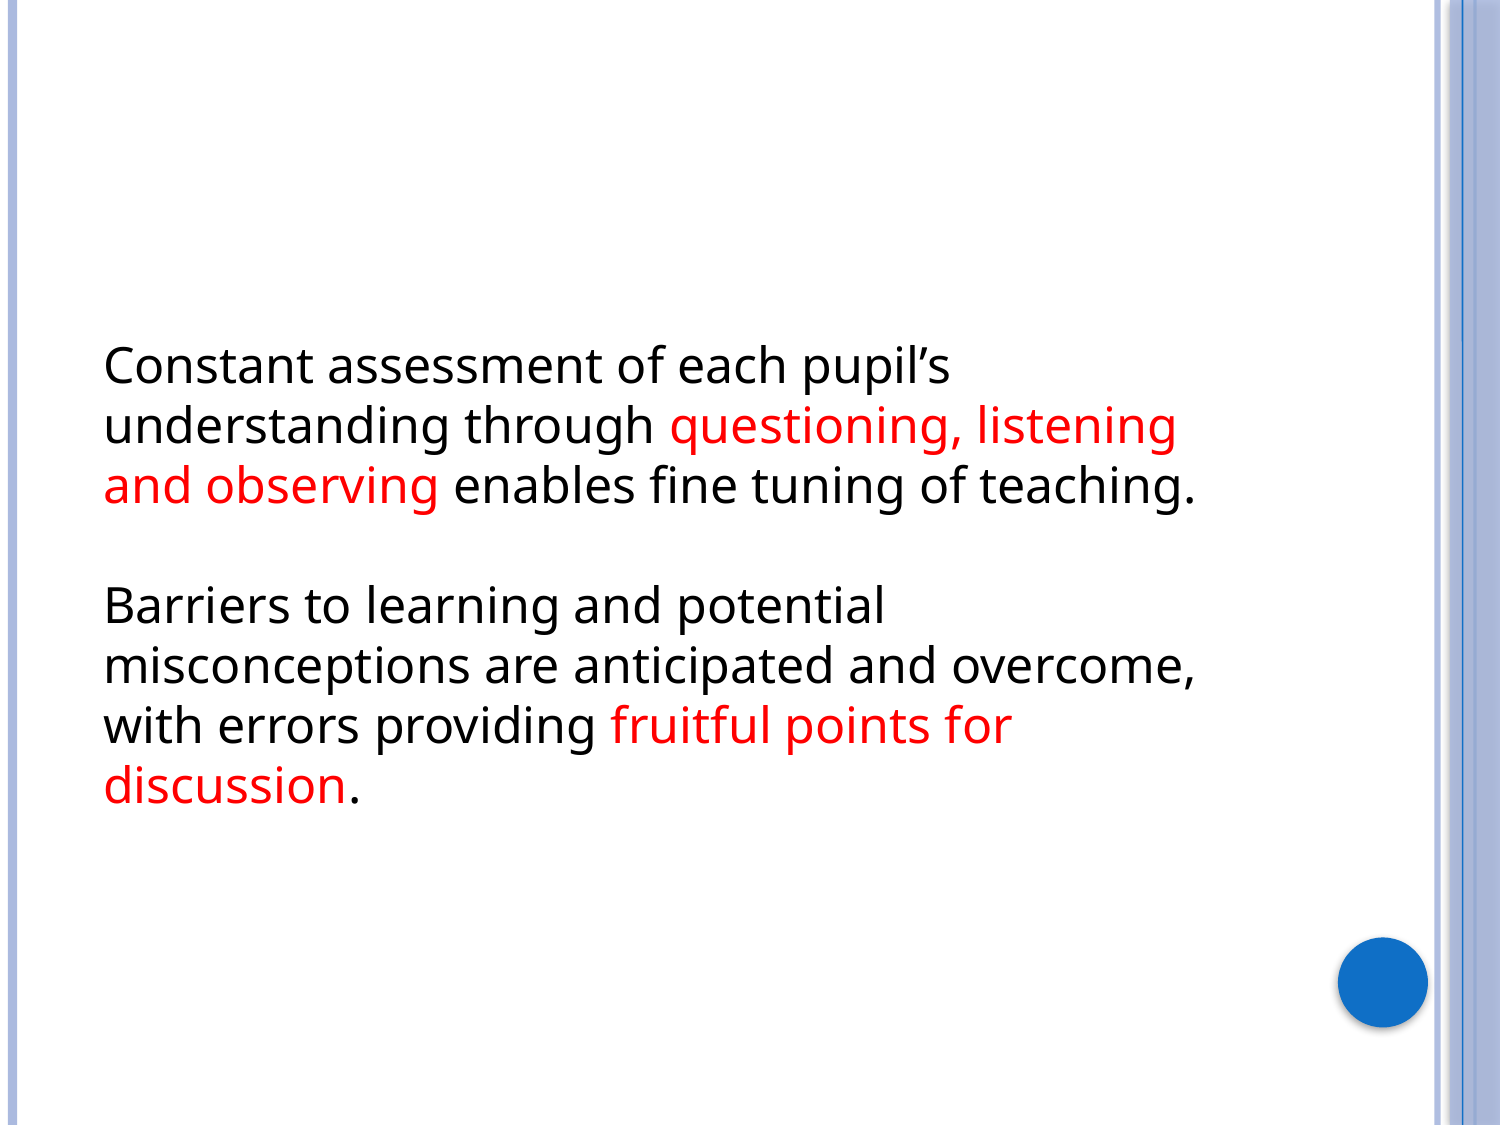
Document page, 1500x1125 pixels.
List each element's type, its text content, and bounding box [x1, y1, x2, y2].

text_box Constant assessment of each pupil’s understanding through questioning, listening and observing enables fine tuning of teaching. Barriers to learning and potential misconceptions are anticipated and overcome, with errors providing fruitful points for discussion. [88, 326, 1247, 881]
